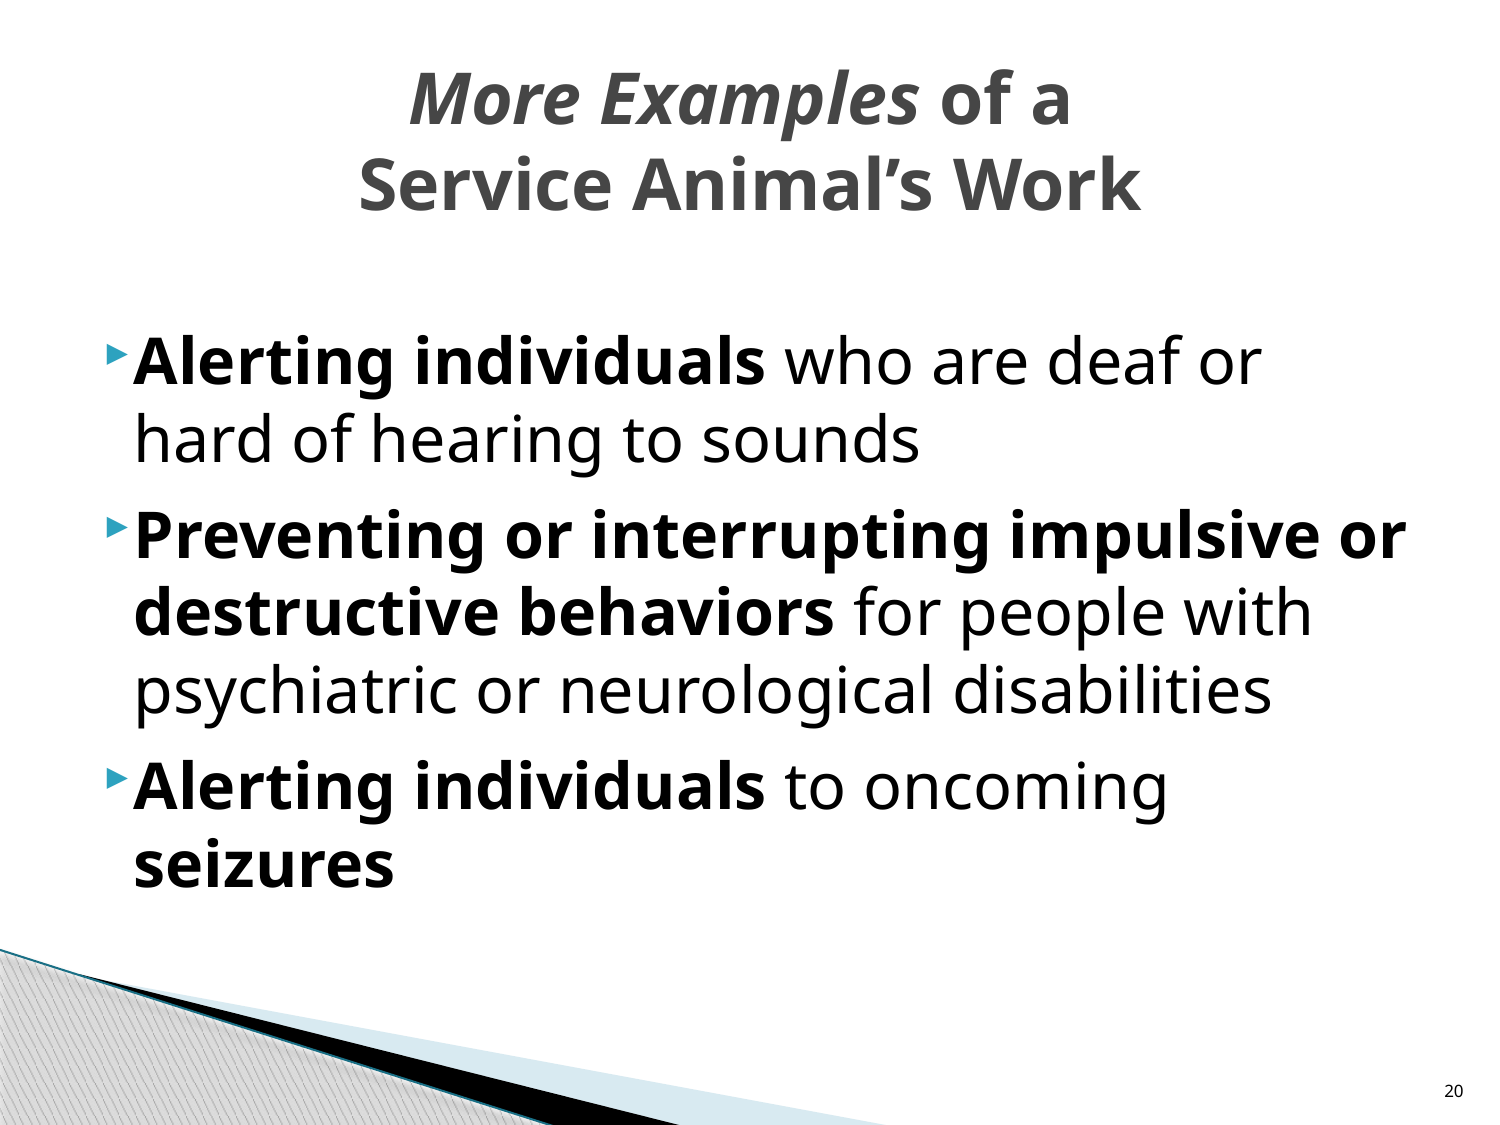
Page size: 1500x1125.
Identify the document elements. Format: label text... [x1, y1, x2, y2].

title More Examples of a Service Animal’s Work [75, 45, 1425, 233]
list Alerting individuals who are deaf or hard of hearing to sounds Preventing or interrupting impulsive or destructive behaviors for people with psychiatric or neurological disabilities Alerting individuals to oncoming seizures [75, 312, 1425, 986]
slide_number 20 [1418, 1051, 1479, 1112]
